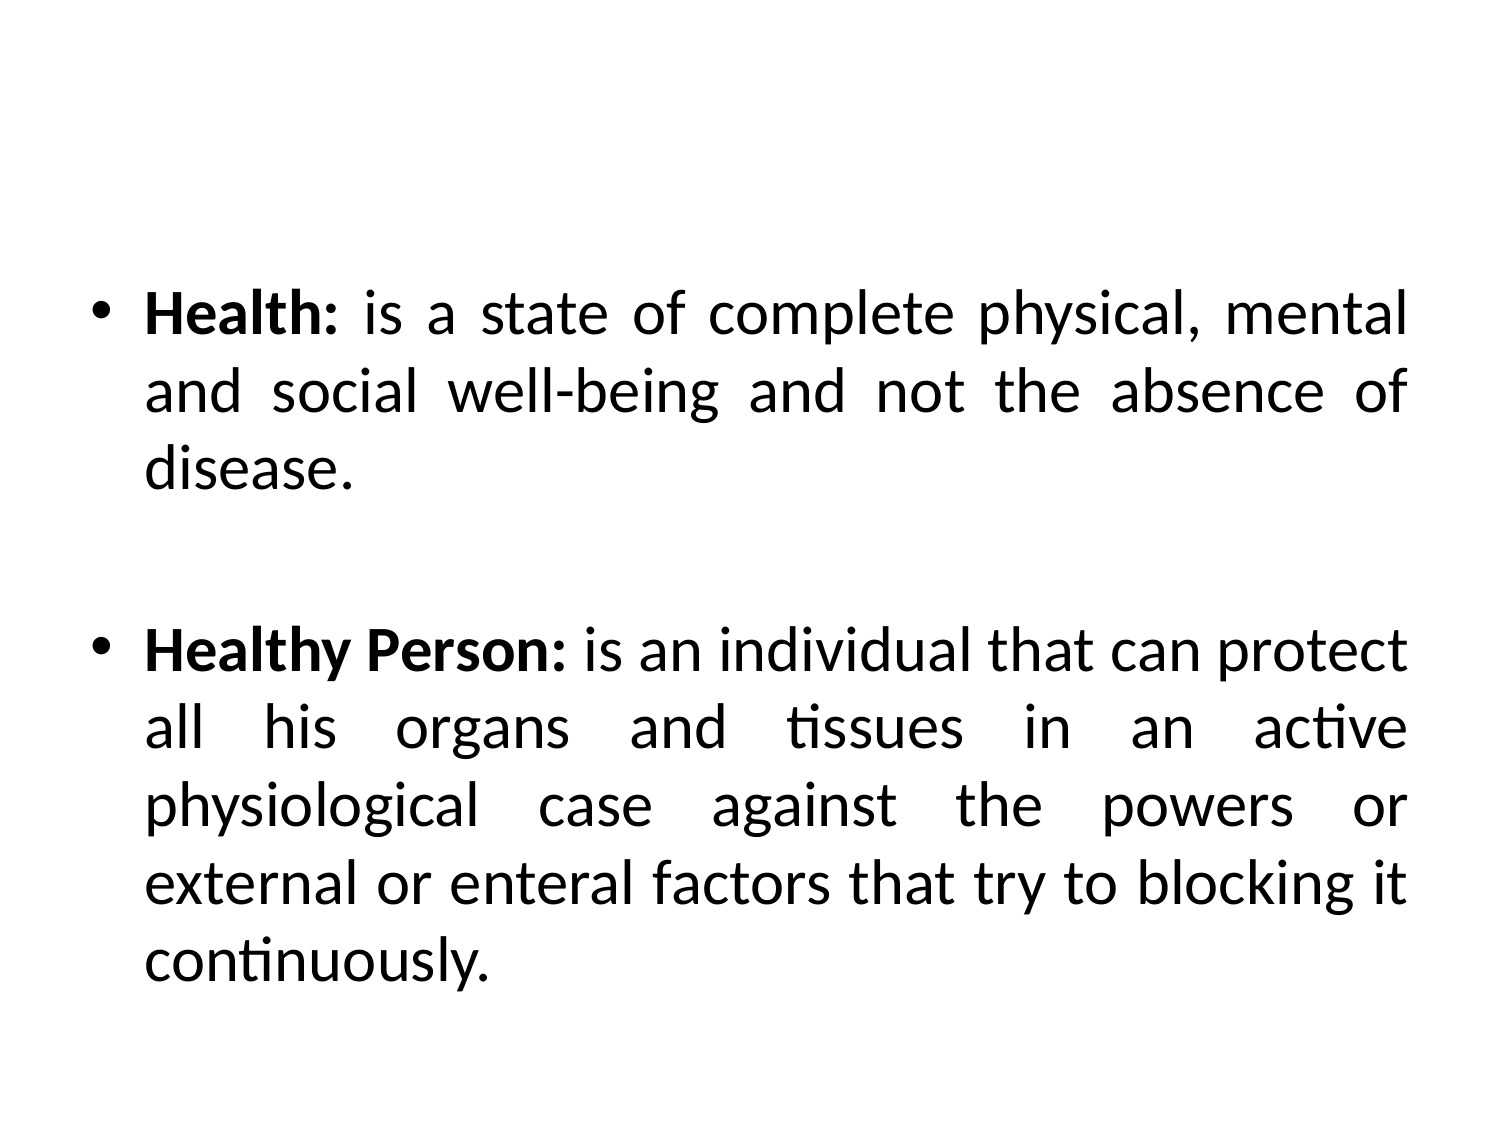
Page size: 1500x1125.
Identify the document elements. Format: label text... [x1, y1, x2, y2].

list Health: is a state of complete physical, mental and social well-being and not the absence of disease. Healthy Person: is an individual that can protect all his organs and tissues in an active physiological case against the powers or external or enteral factors that try to blocking it continuously. [75, 262, 1425, 1005]
